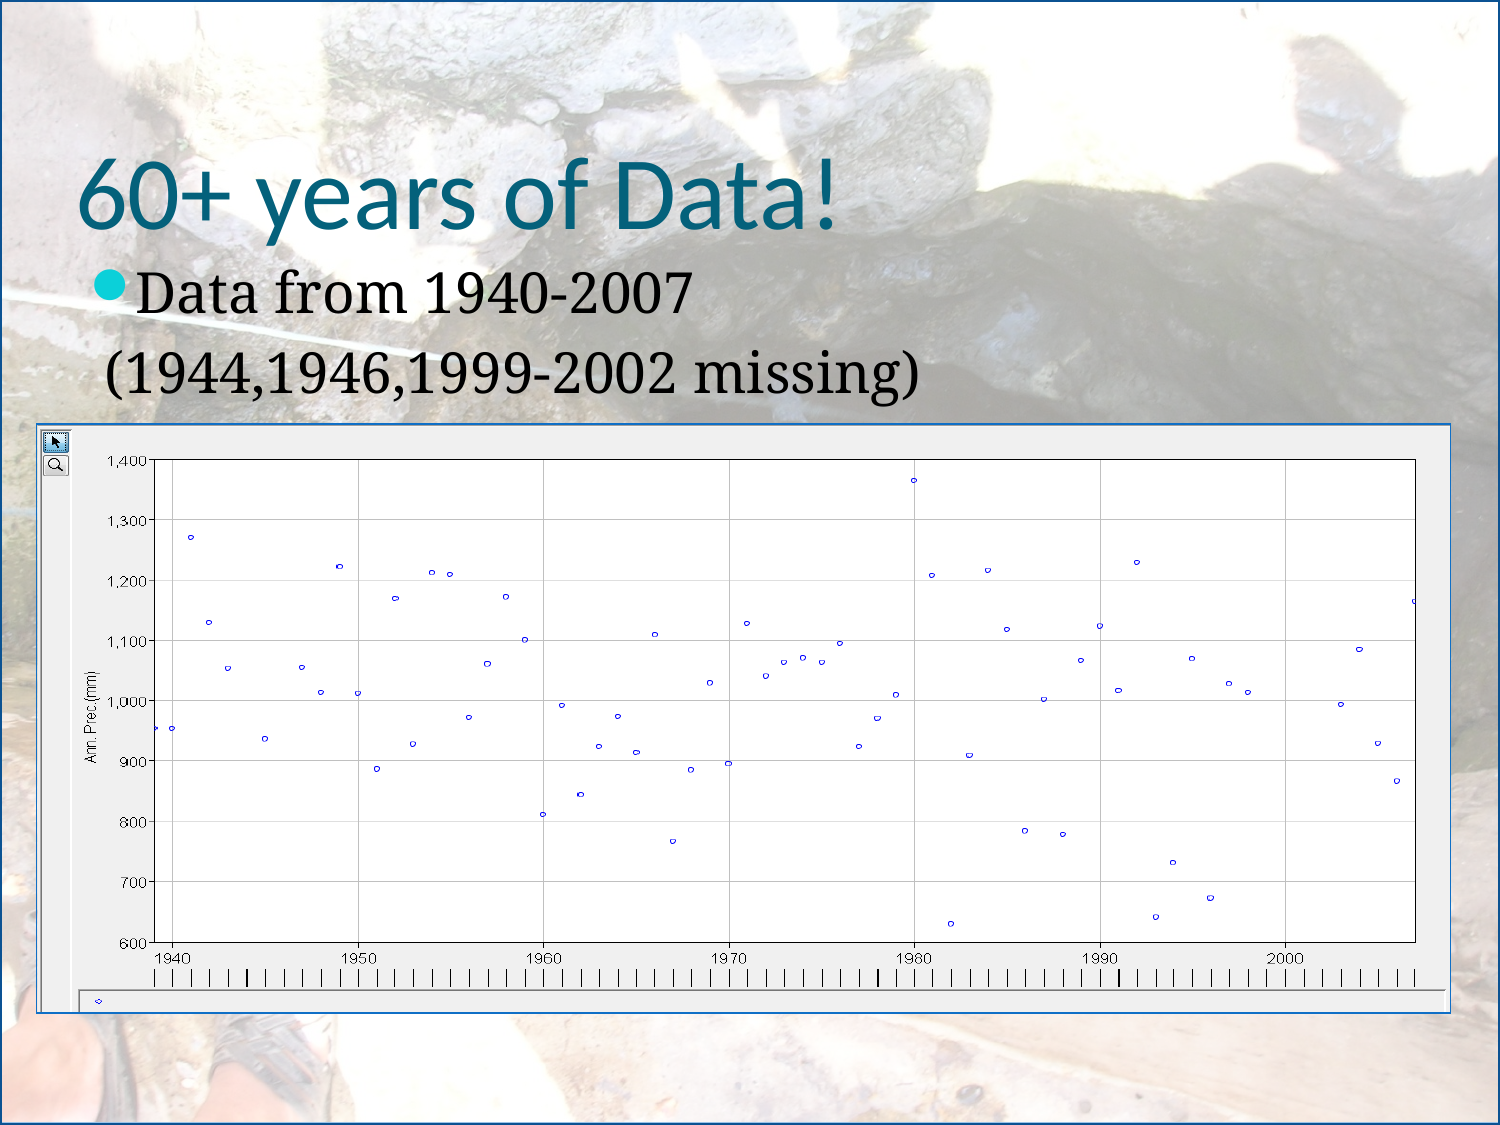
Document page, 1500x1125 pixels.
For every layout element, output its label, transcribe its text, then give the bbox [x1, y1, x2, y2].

list Data from 1940-2007 (1944,1946,1999-2002 missing) [75, 249, 1425, 413]
title 60+ years of Data! [75, 62, 1425, 249]
picture [37, 424, 1451, 1013]
